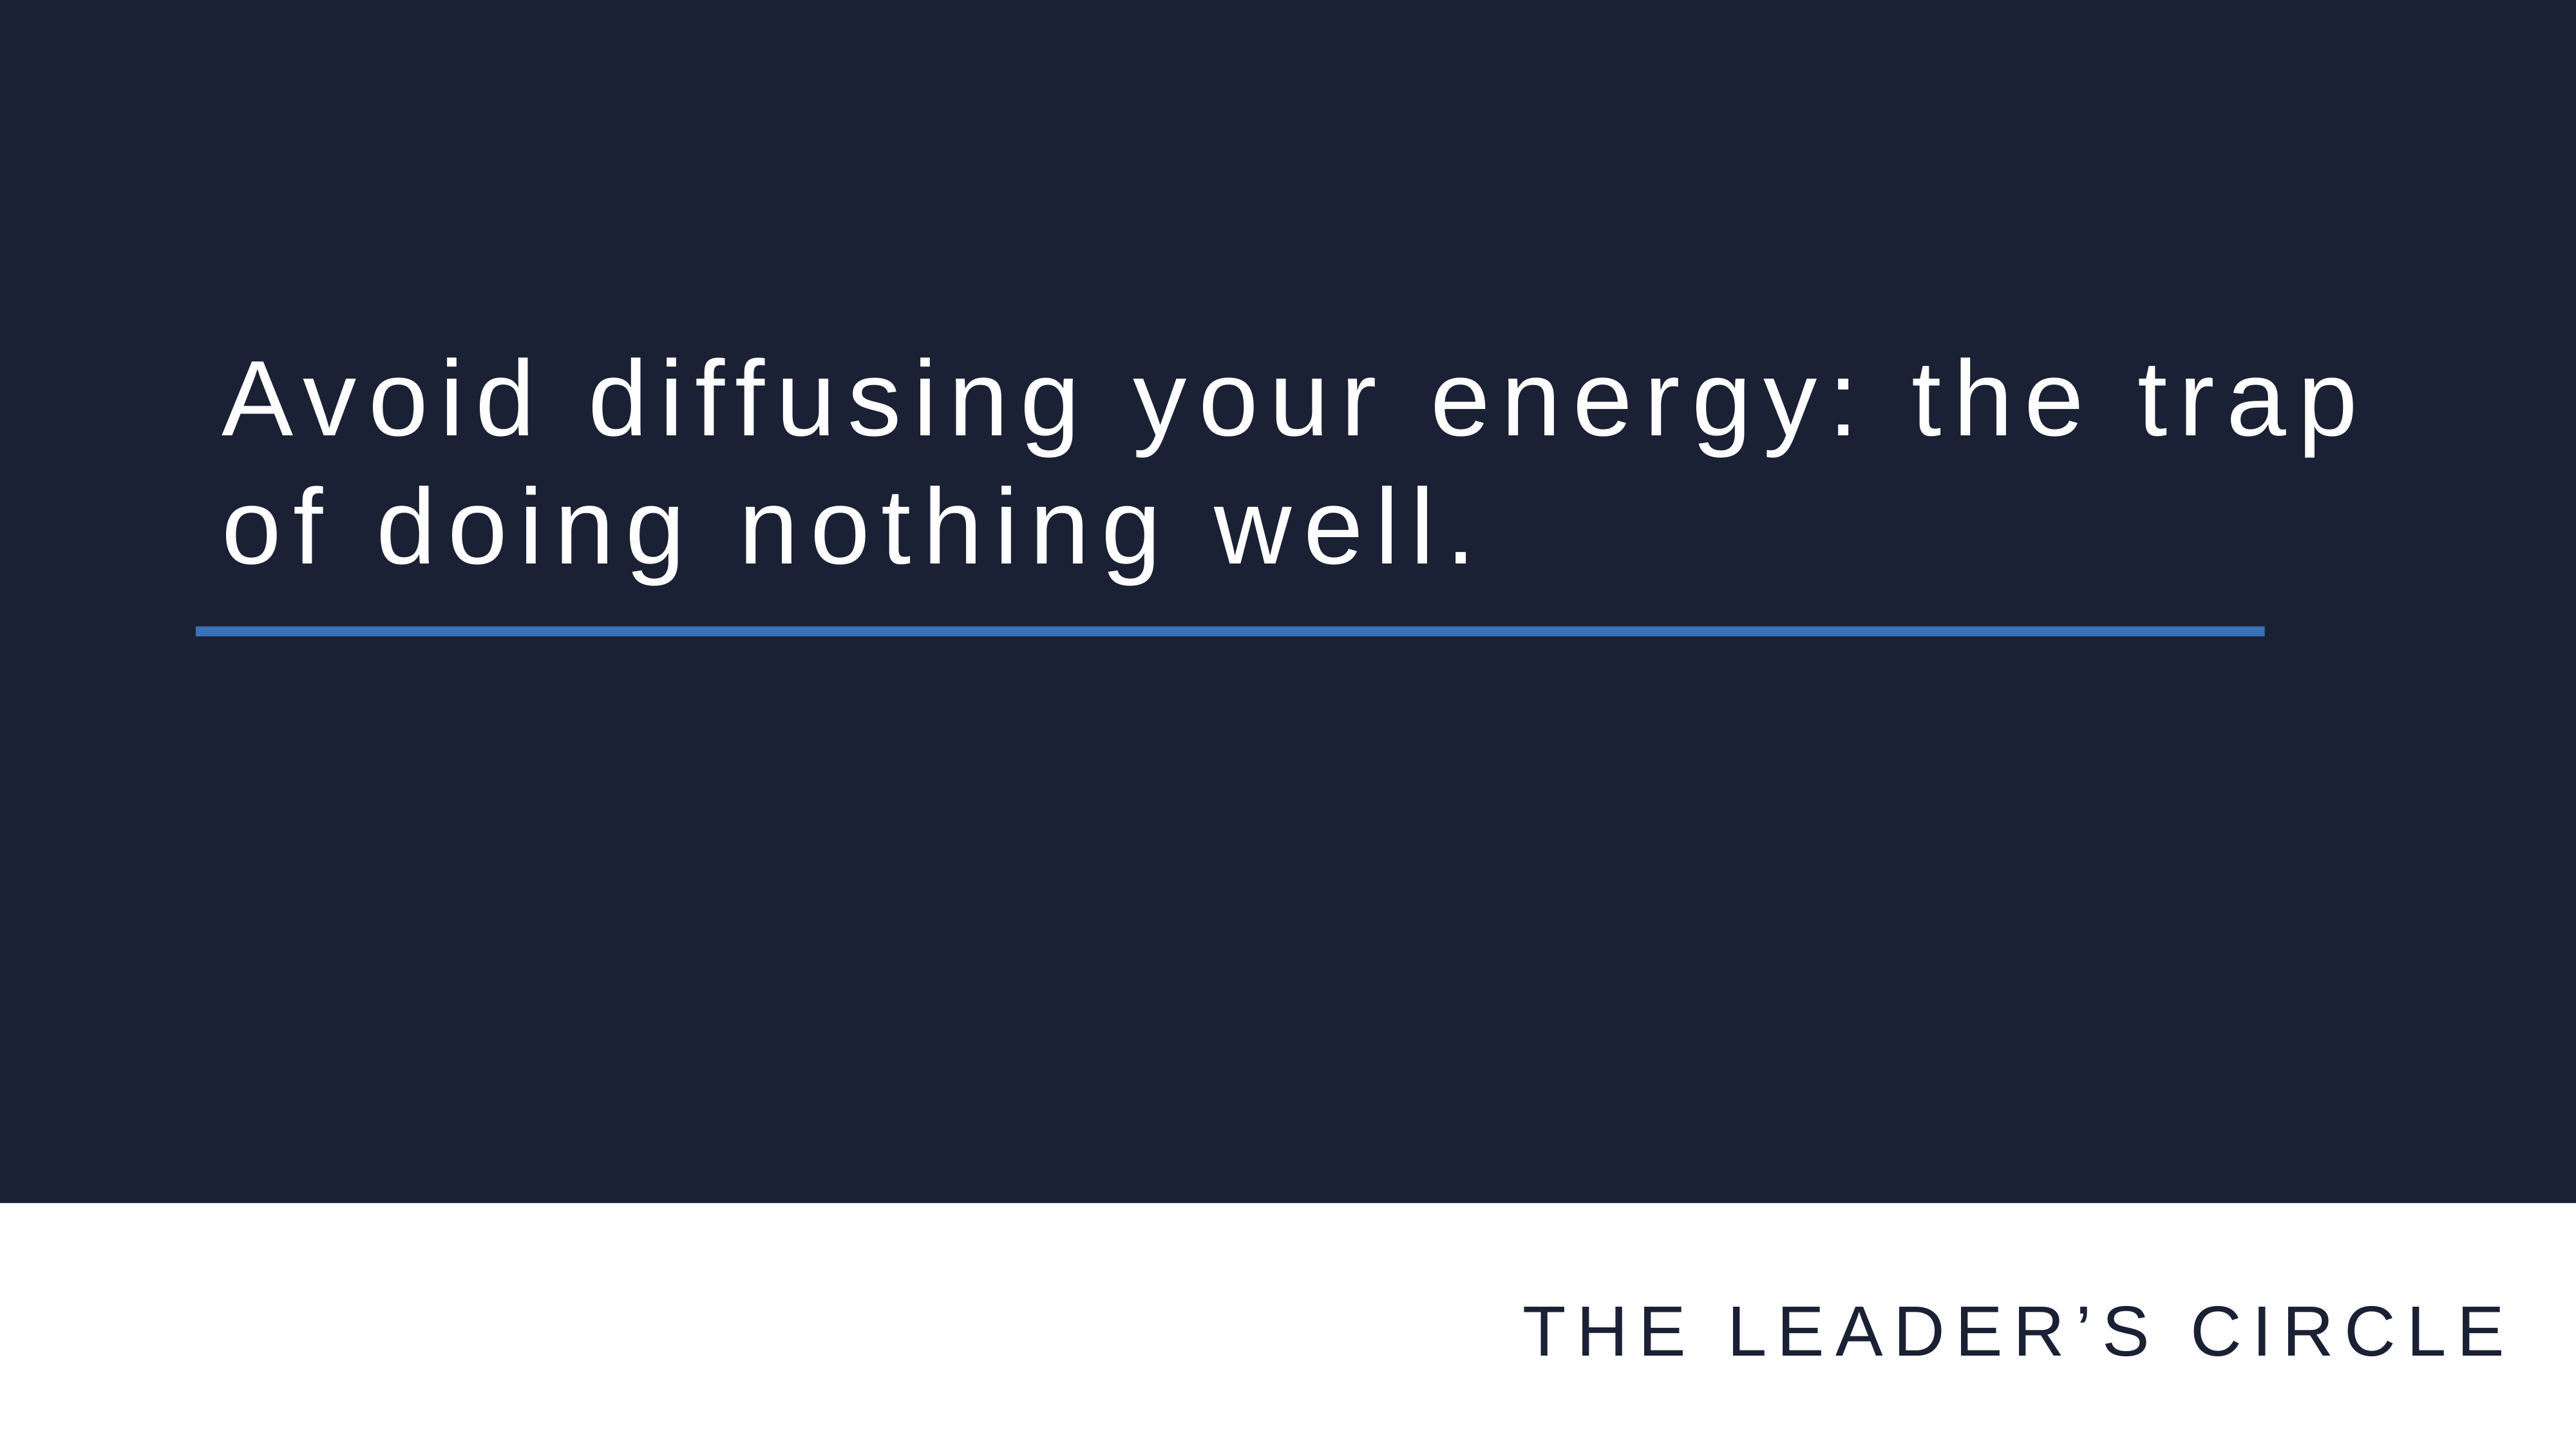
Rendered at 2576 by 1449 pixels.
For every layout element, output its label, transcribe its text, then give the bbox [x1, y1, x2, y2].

text_box [195, 626, 2265, 637]
text_box THE LEADER’S CIRCLE [1515, 1277, 2514, 1378]
text_box [0, 0, 2576, 1204]
text_box Avoid diffusing your energy: the trap of doing nothing well. [214, 320, 2411, 593]
